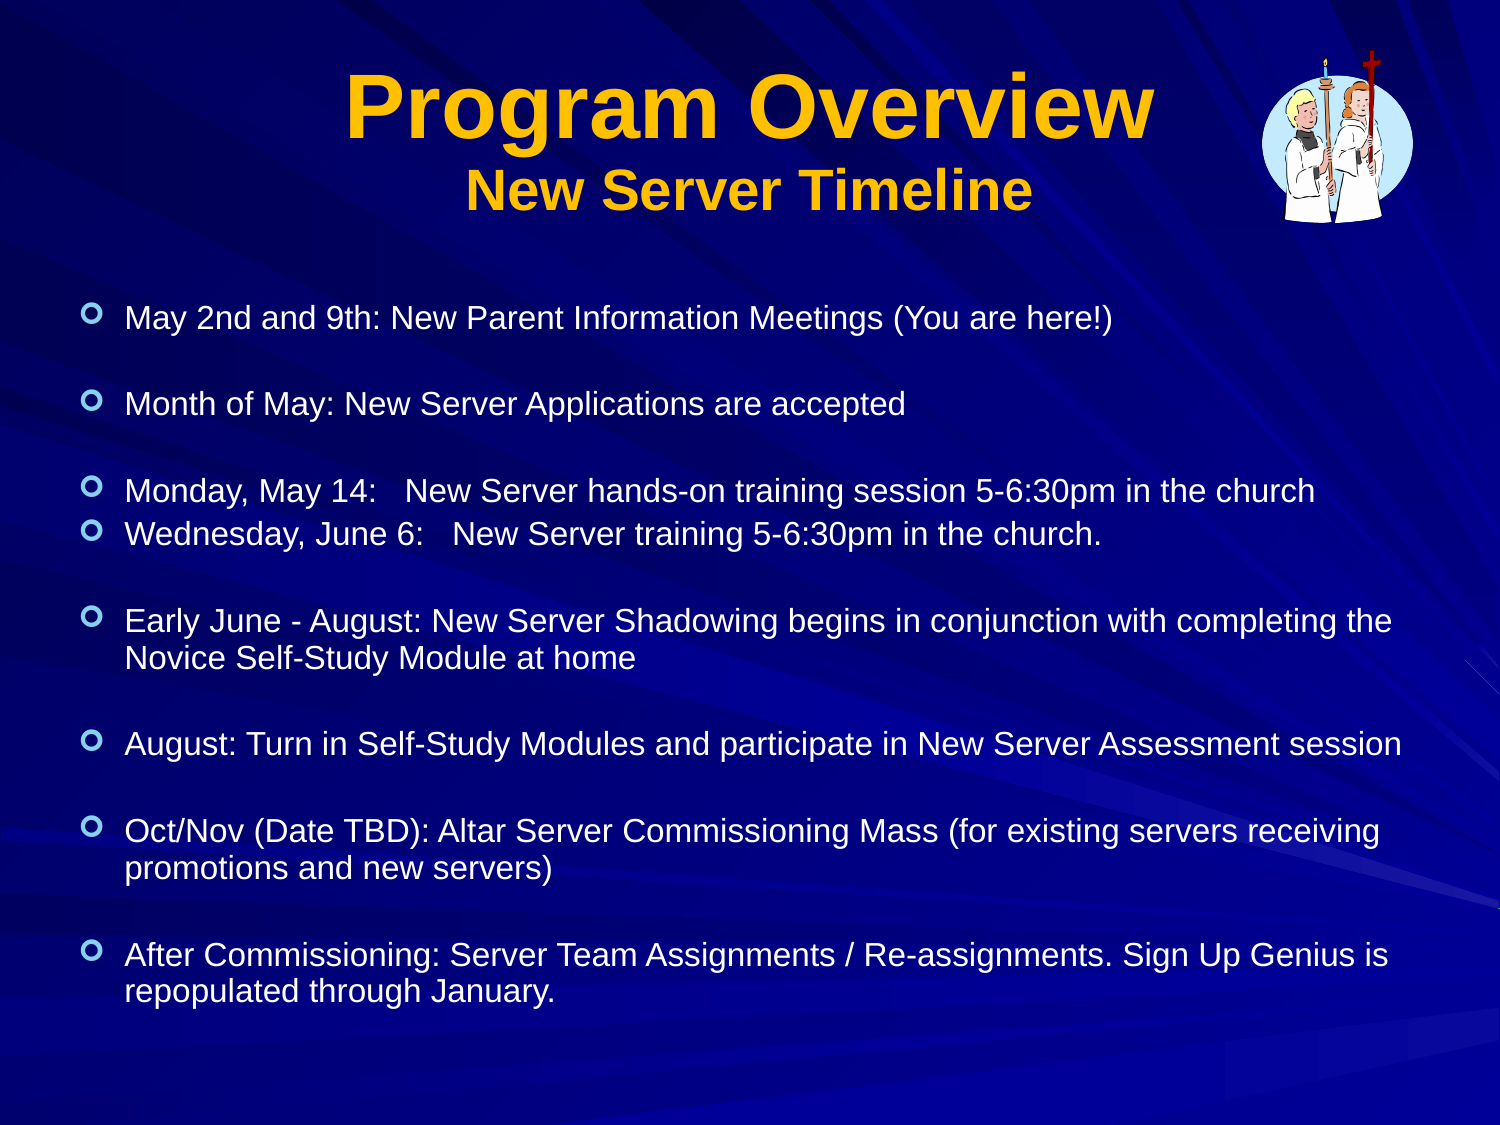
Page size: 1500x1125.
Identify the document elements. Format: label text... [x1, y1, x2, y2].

title Program Overview New Server Timeline [74, 45, 1426, 234]
list May 2nd and 9th: New Parent Information Meetings (You are here!) Month of May: New Server Applications are accepted Monday, May 14: New Server hands-on training session 5-6:30pm in the church Wednesday, June 6: New Server training 5-6:30pm in the church. Early June - August: New Server Shadowing begins in conjunction with completing the Novice Self-Study Module at home August: Turn in Self-Study Modules and participate in New Server Assessment session Oct/Nov (Date TBD): Altar Server Commissioning Mass (for existing servers receiving promotions and new servers) After Commissioning: Server Team Assignments / Re-assignments. Sign Up Genius is repopulated through January. [70, 291, 1422, 1070]
picture [1262, 49, 1413, 226]
